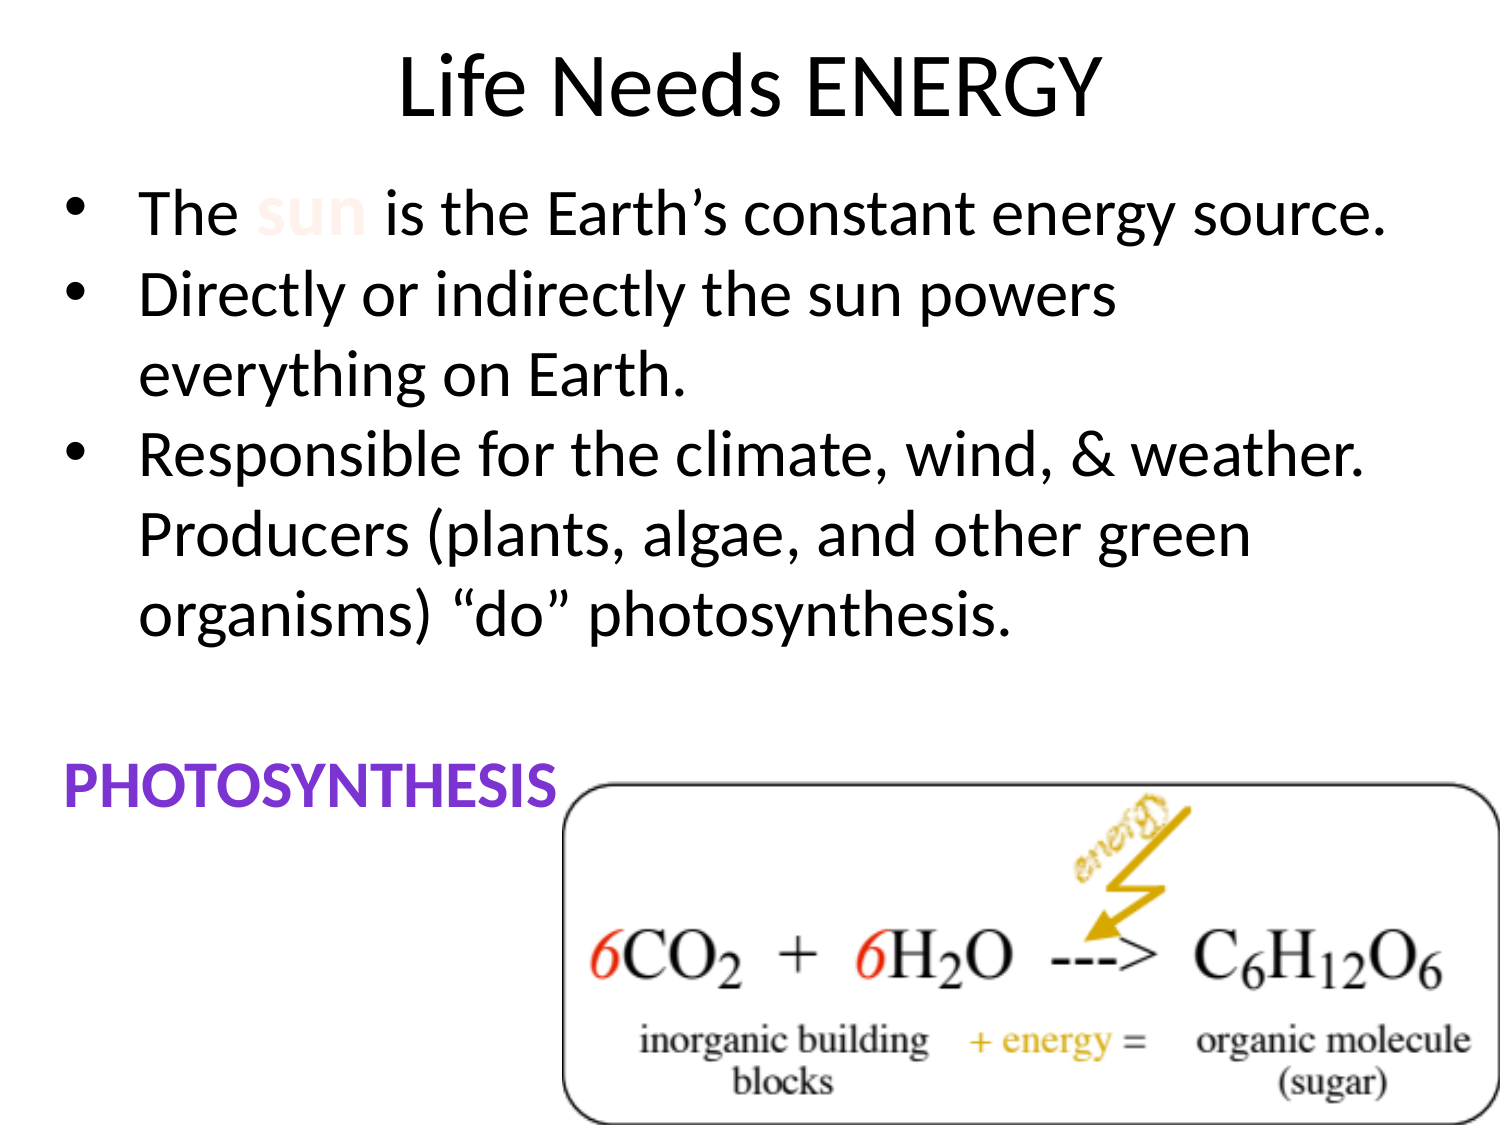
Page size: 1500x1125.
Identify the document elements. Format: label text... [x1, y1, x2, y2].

picture [561, 778, 1500, 1125]
text_box Life Needs ENERGY [49, 17, 1453, 223]
text_box The sun is the Earth’s constant energy source. Directly or indirectly the sun powers everything on Earth. Responsible for the climate, wind, & weather. Producers (plants, algae, and other green organisms) “do” photosynthesis. Photosynthesis [49, 152, 1417, 996]
